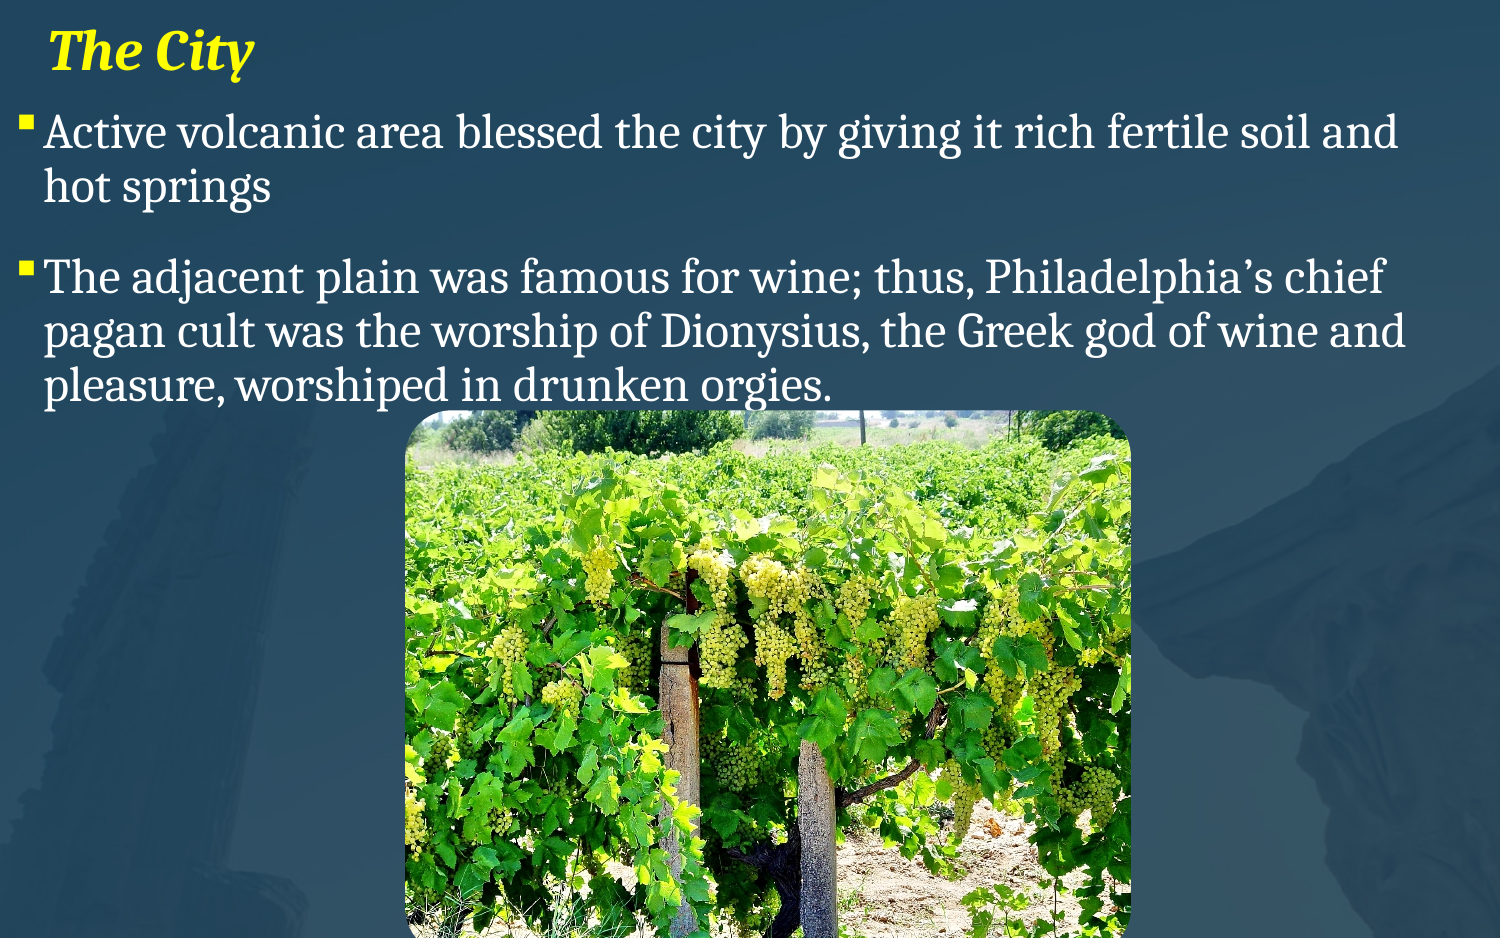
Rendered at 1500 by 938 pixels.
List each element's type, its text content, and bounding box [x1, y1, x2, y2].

title The City [33, 7, 1327, 96]
picture [0, 0, 1500, 938]
list Active volcanic area blessed the city by giving it rich fertile soil and hot springs The adjacent plain was famous for wine; thus, Philadelphia’s chief pagan cult was the worship of Dionysius, the Greek god of wine and pleasure, worshiped in drunken orgies. [0, 97, 1485, 912]
